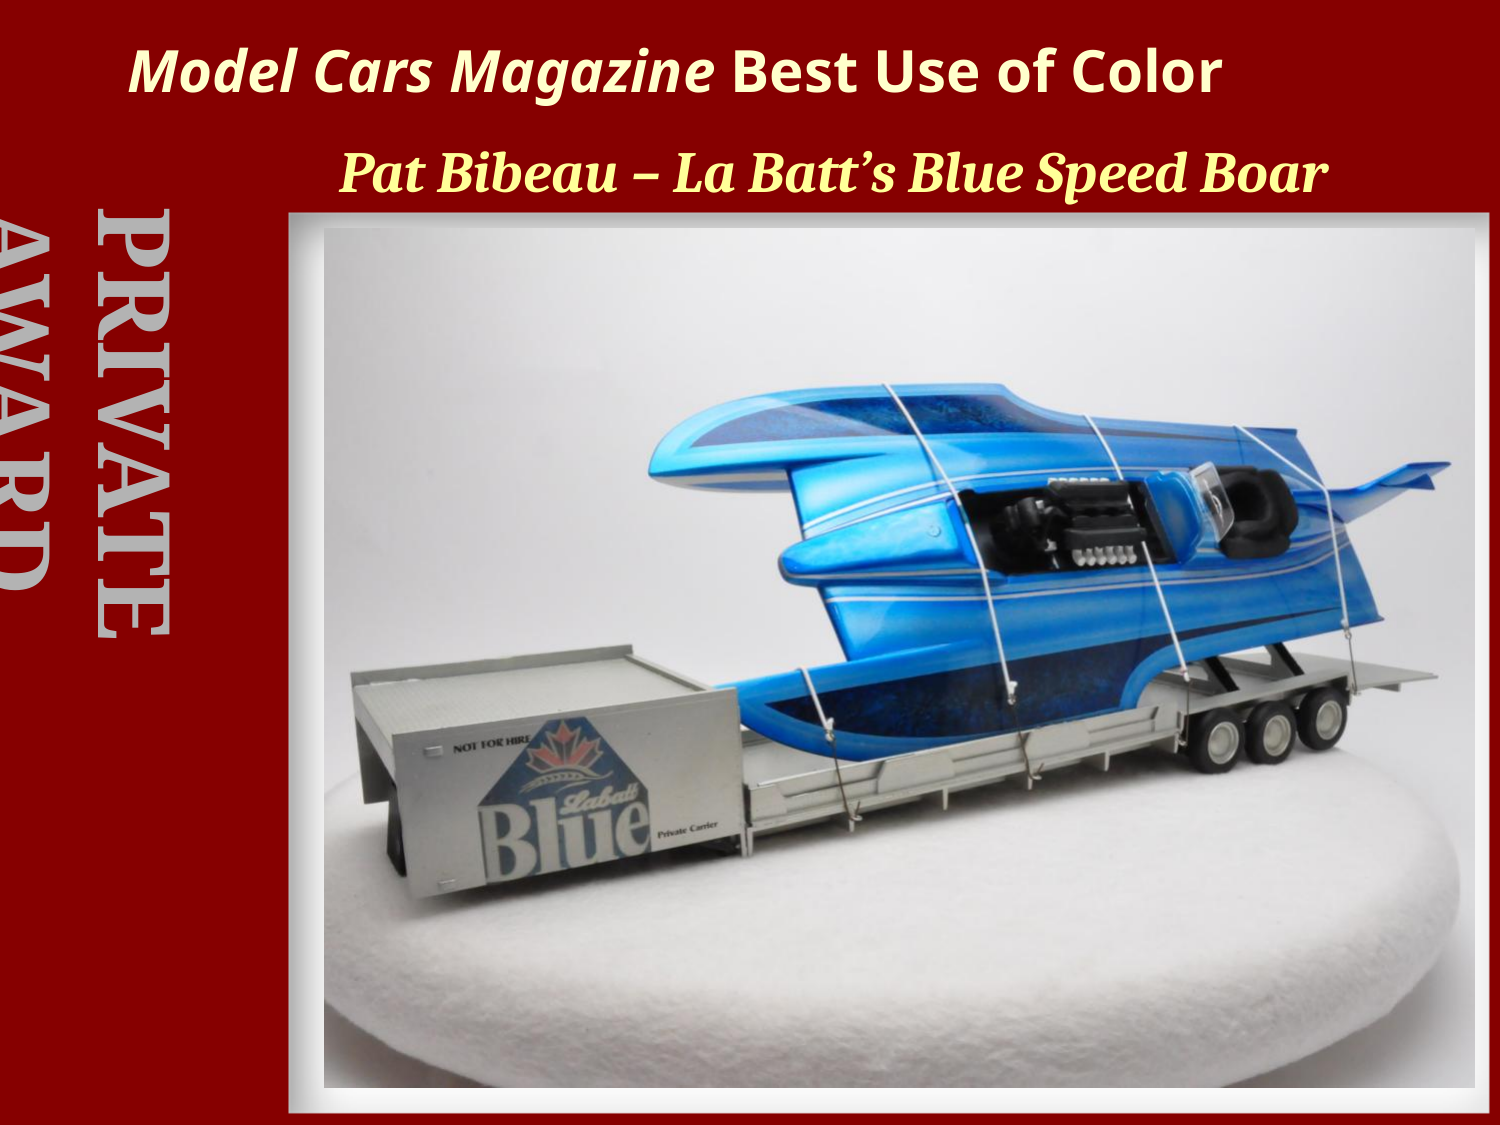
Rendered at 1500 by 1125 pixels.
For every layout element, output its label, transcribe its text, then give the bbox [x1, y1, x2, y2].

text_box Pat Bibeau – La Batt’s Blue Speed Boar [324, 126, 1500, 212]
picture [0, 0, 1500, 1125]
text_box Private Award [62, 198, 214, 1061]
text_box Model Cars Magazine Best Use of Color [112, 26, 1463, 112]
